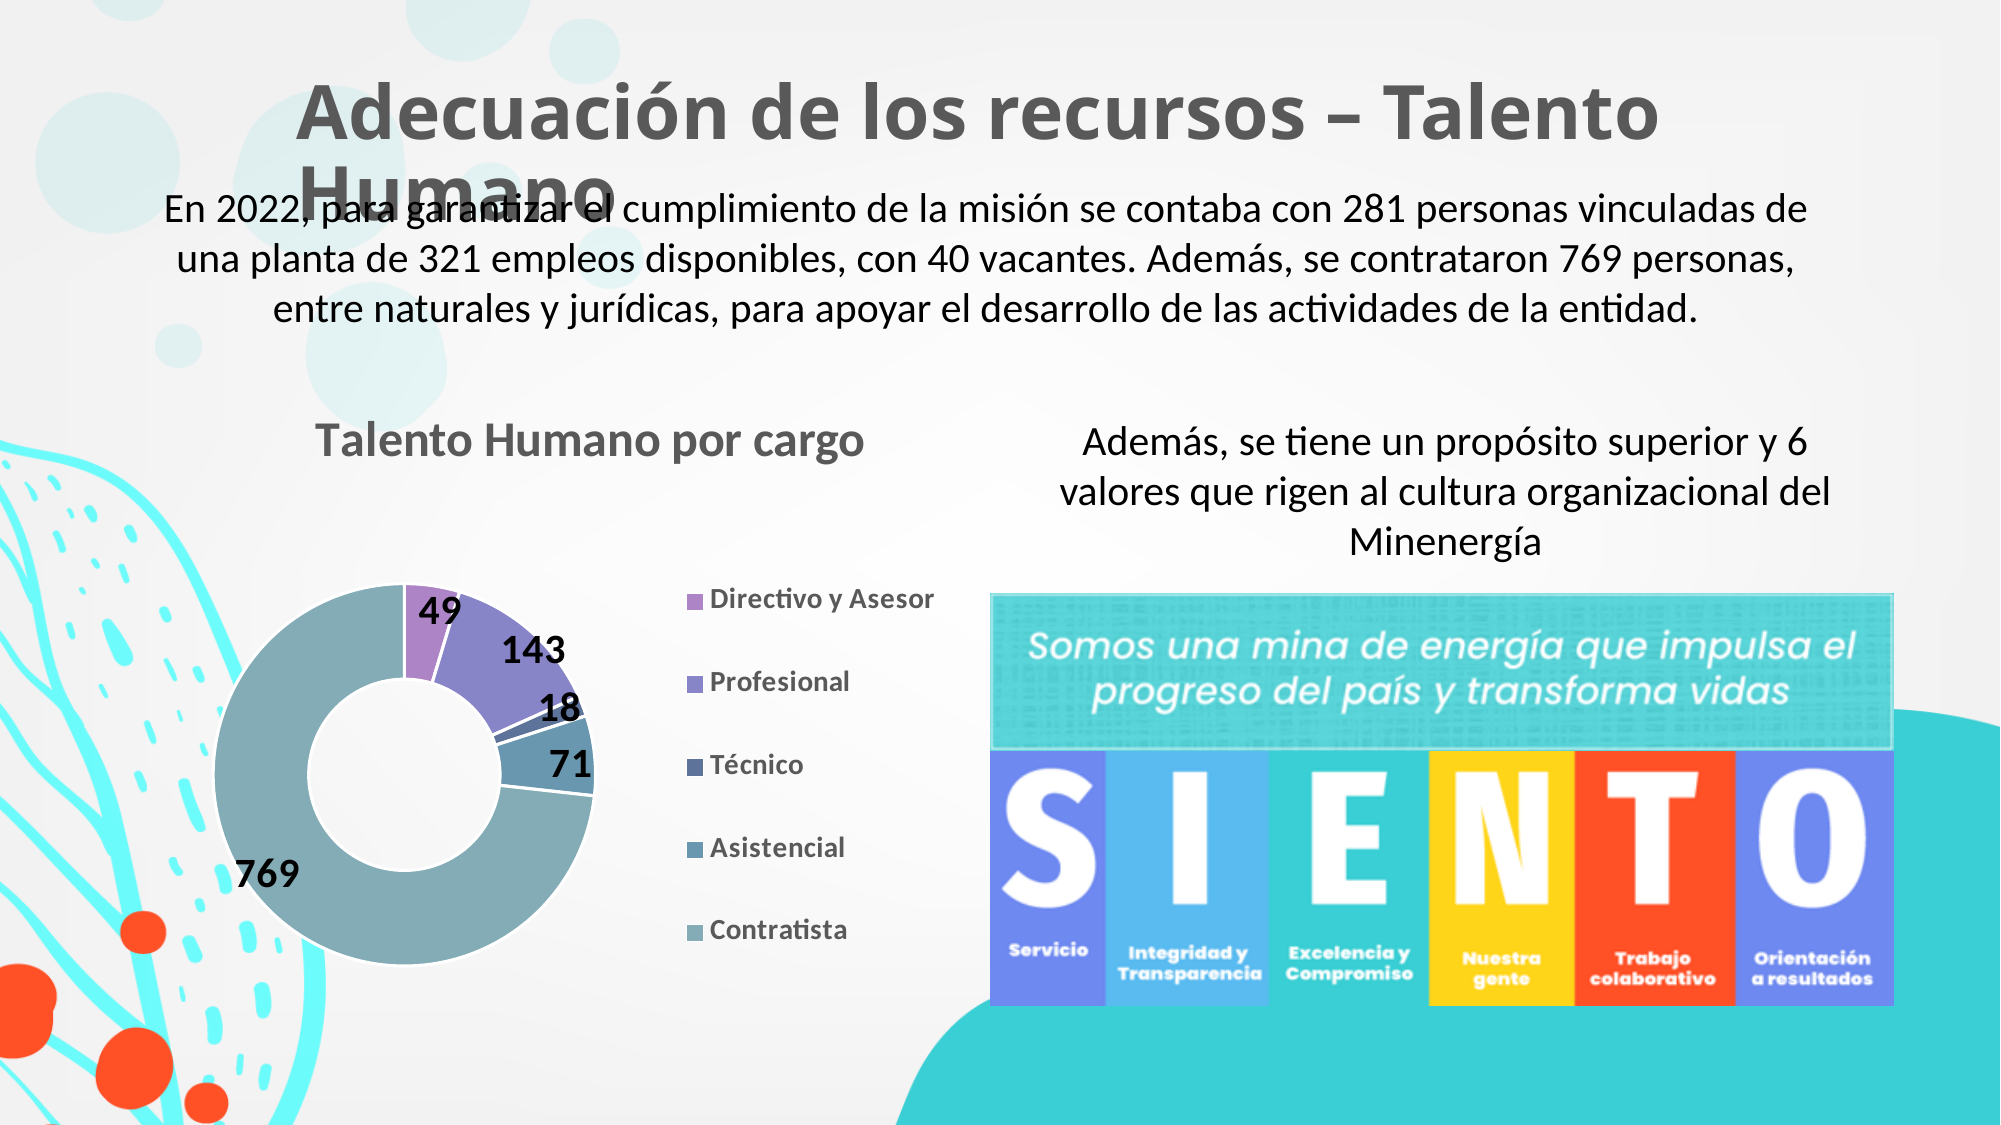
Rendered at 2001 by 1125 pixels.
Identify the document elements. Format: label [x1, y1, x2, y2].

picture [0, 0, 2000, 1125]
chart [0, 193, 998, 1082]
